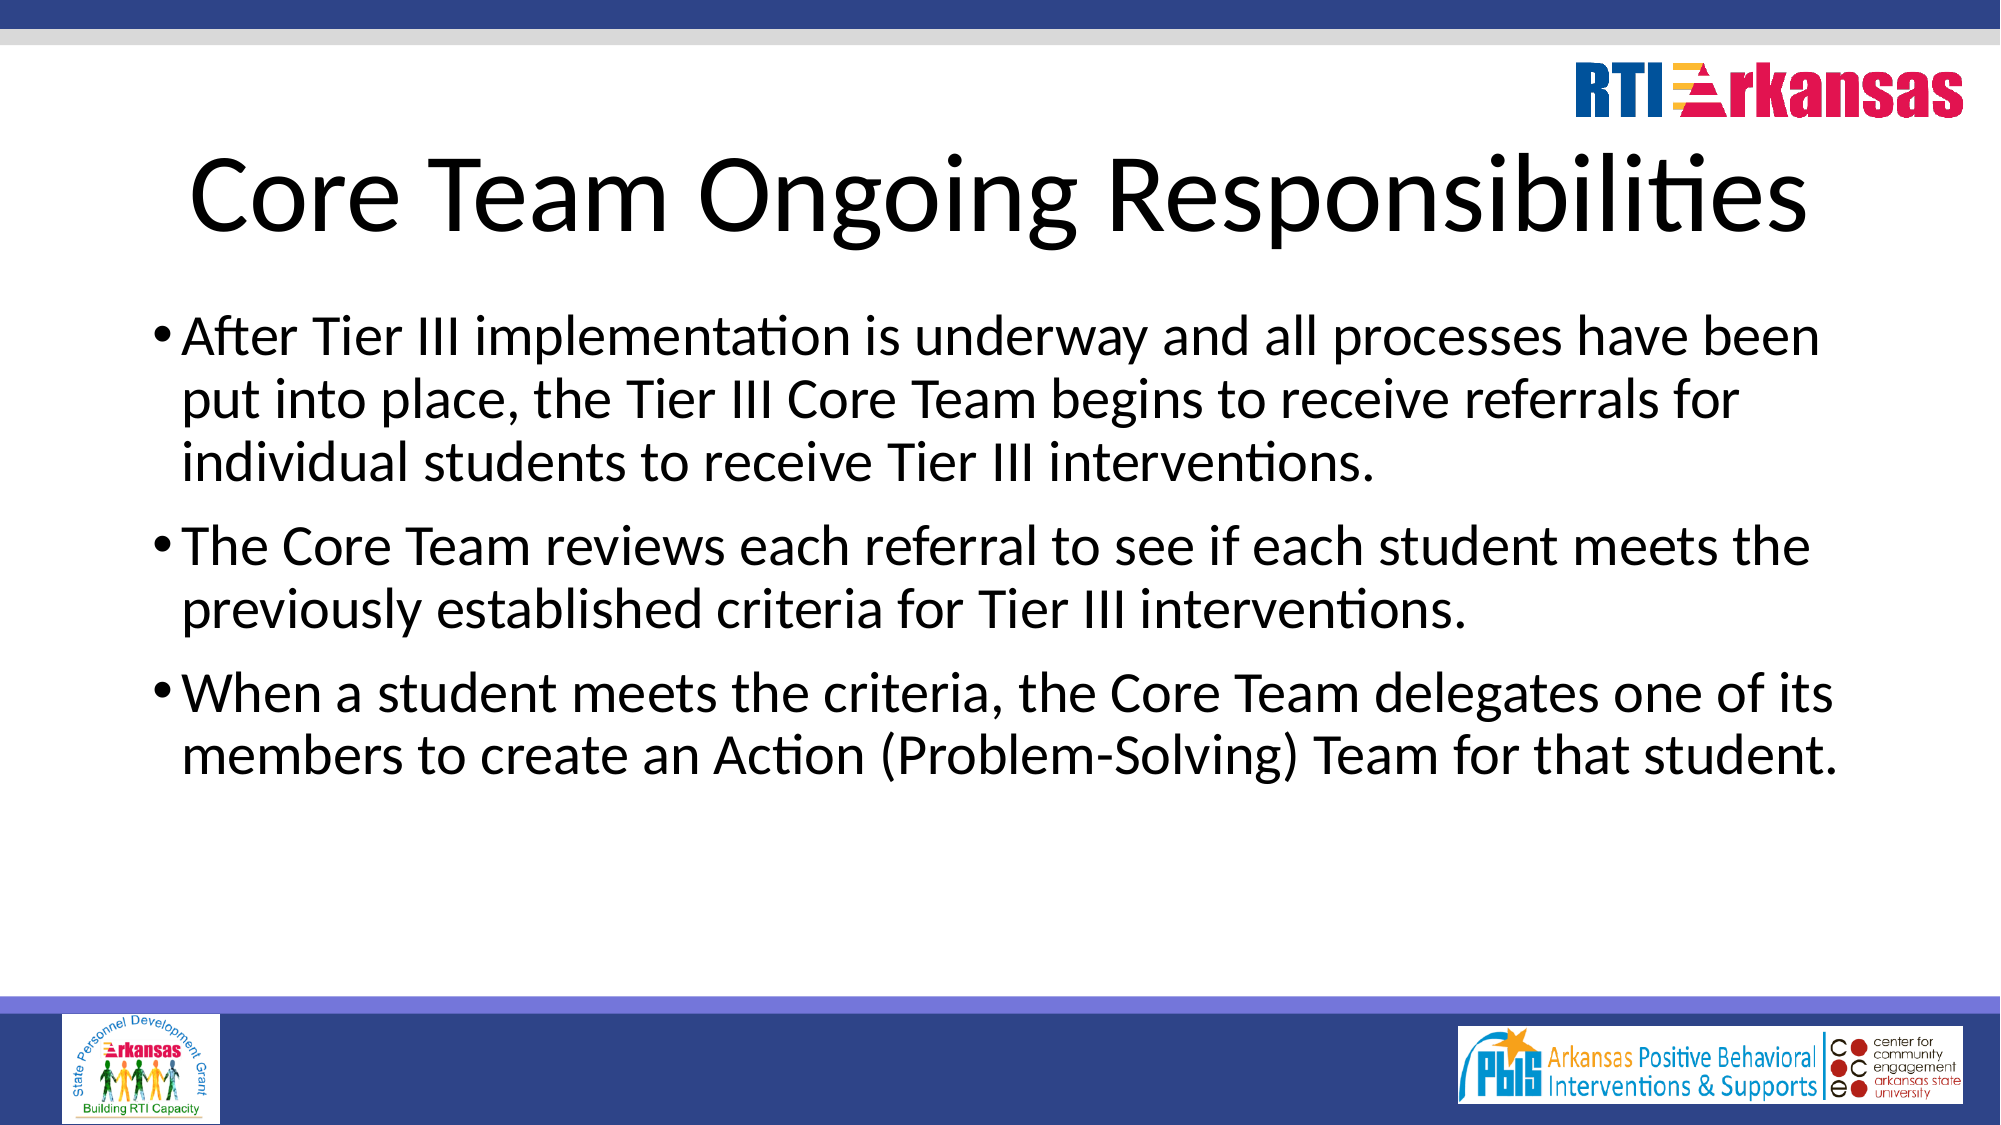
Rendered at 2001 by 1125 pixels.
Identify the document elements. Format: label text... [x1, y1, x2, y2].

title Core Team Ongoing Responsibilities [0, 104, 2000, 286]
picture [1458, 1025, 1964, 1104]
picture [1573, 55, 1964, 104]
picture [62, 1013, 220, 1124]
list After Tier III implementation is underway and all processes have been put into place, the Tier III Core Team begins to receive referrals for individual students to receive Tier III interventions. The Core Team reviews each referral to see if each student meets the previously established criteria for Tier III interventions. When a student meets the criteria, the Core Team delegates one of its members to create an Action (Problem-Solving) Team for that student. [137, 297, 1863, 969]
